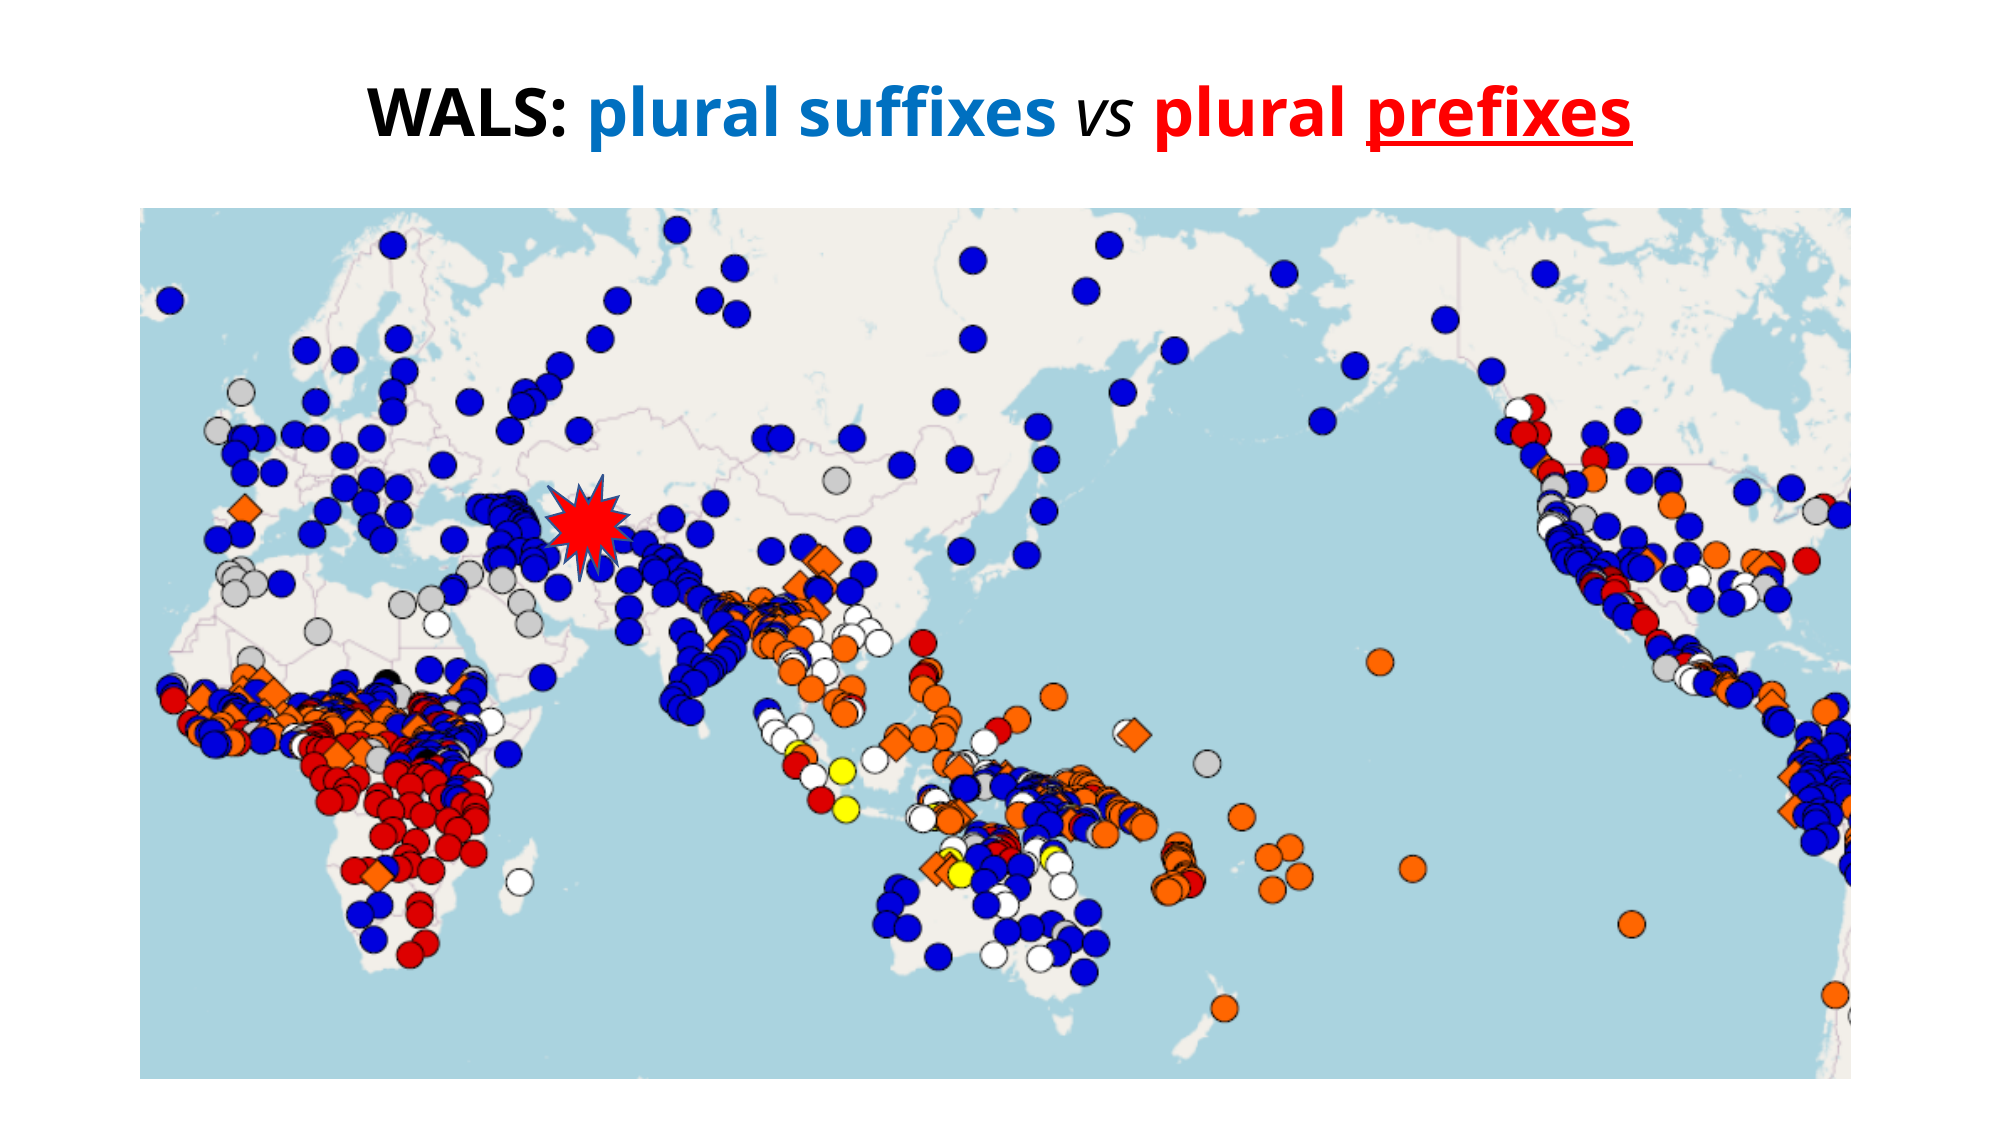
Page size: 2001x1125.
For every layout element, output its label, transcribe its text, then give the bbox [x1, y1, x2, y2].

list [140, 208, 1851, 1079]
title WALS: plural suffixes vs plural prefixes [137, 59, 1863, 170]
